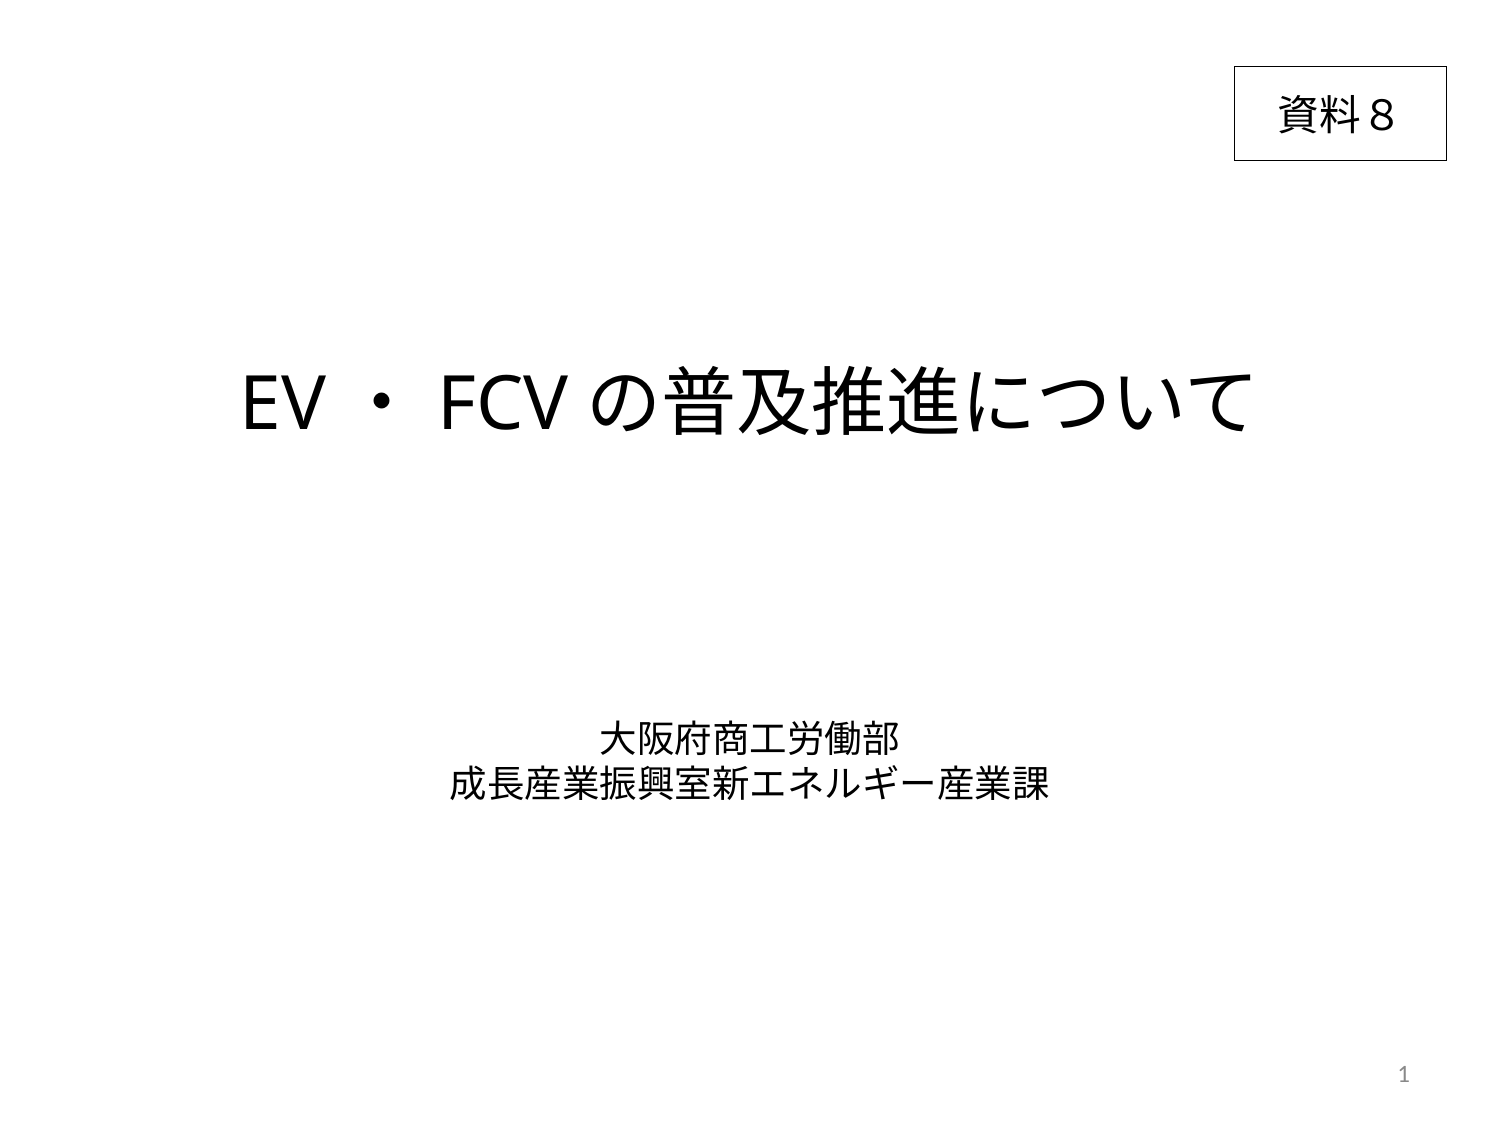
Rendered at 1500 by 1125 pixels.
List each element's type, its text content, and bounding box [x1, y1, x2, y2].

slide_number 1 [1074, 1042, 1425, 1103]
text_box 資料８ [1234, 66, 1447, 161]
title EV・FCVの普及推進について 大阪府商工労働部 成長産業振興室新エネルギー産業課 [43, 347, 1456, 813]
